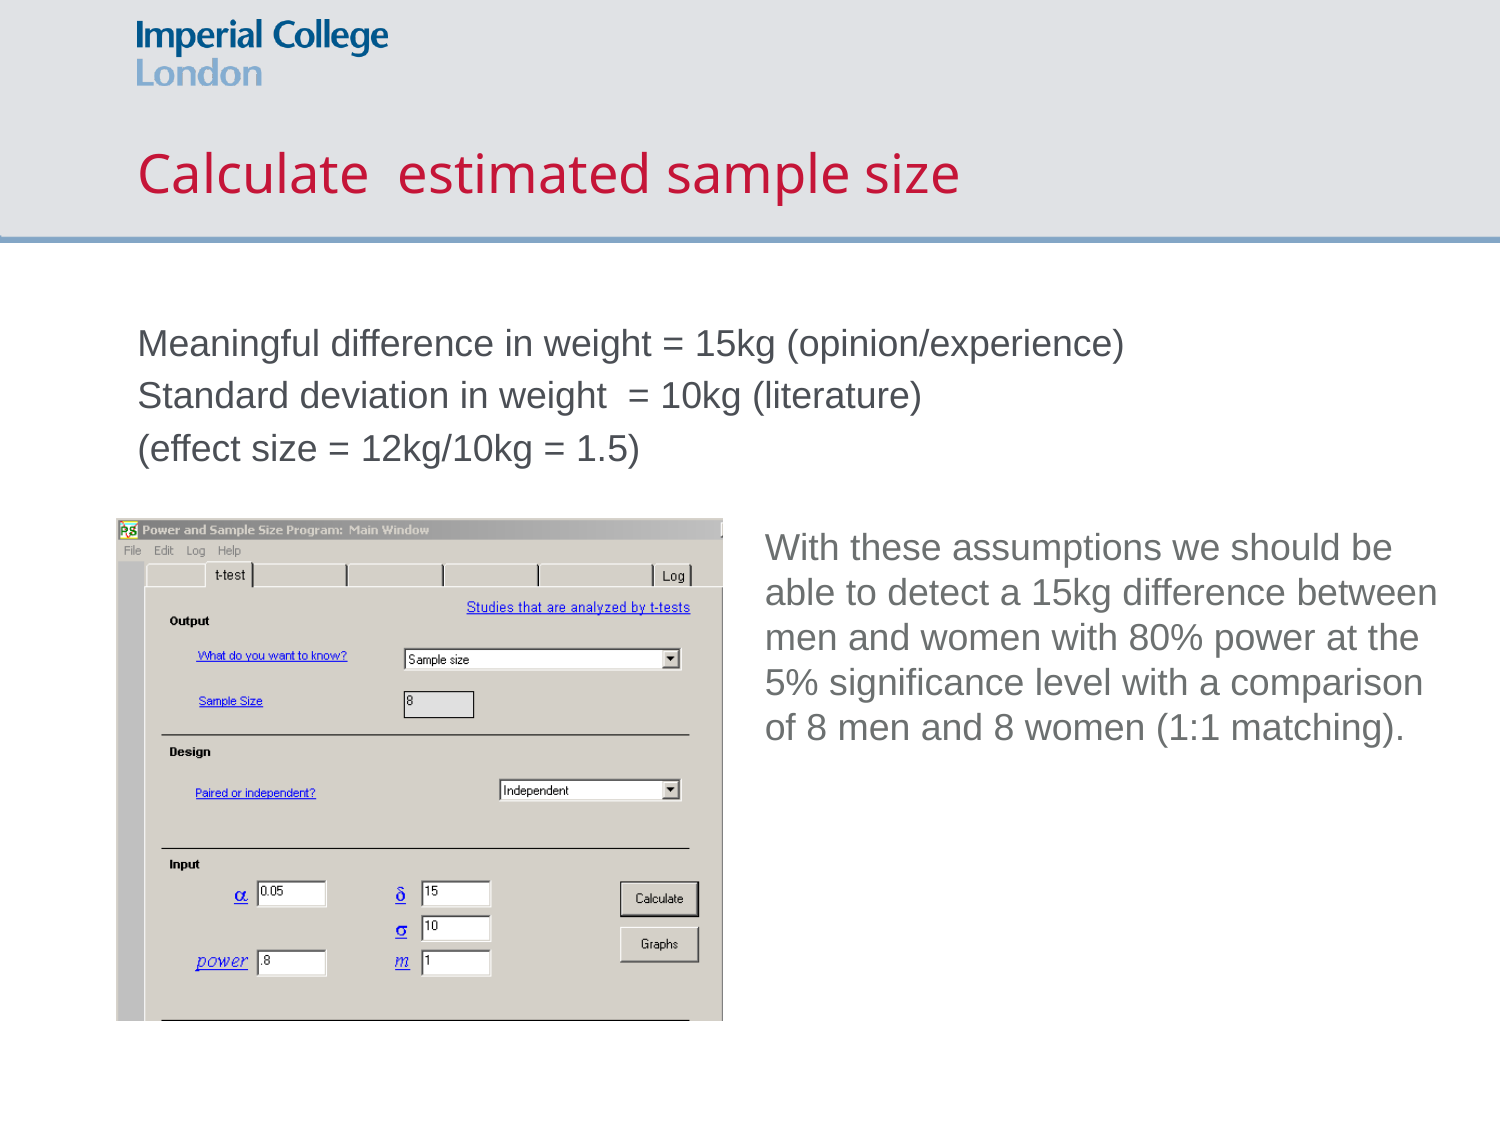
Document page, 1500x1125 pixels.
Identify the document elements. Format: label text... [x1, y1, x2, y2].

list Meaningful difference in weight = 15kg (opinion/experience) Standard deviation in weight = 10kg (literature) (effect size = 12kg/10kg = 1.5) [137, 318, 1375, 1051]
text_box With these assumptions we should be able to detect a 15kg difference between men and women with 80% power at the 5% significance level with a comparison of 8 men and 8 women (1:1 matching). [749, 515, 1457, 756]
title Calculate estimated sample size [137, 99, 1375, 205]
picture [0, 0, 1500, 243]
picture [113, 515, 723, 1021]
